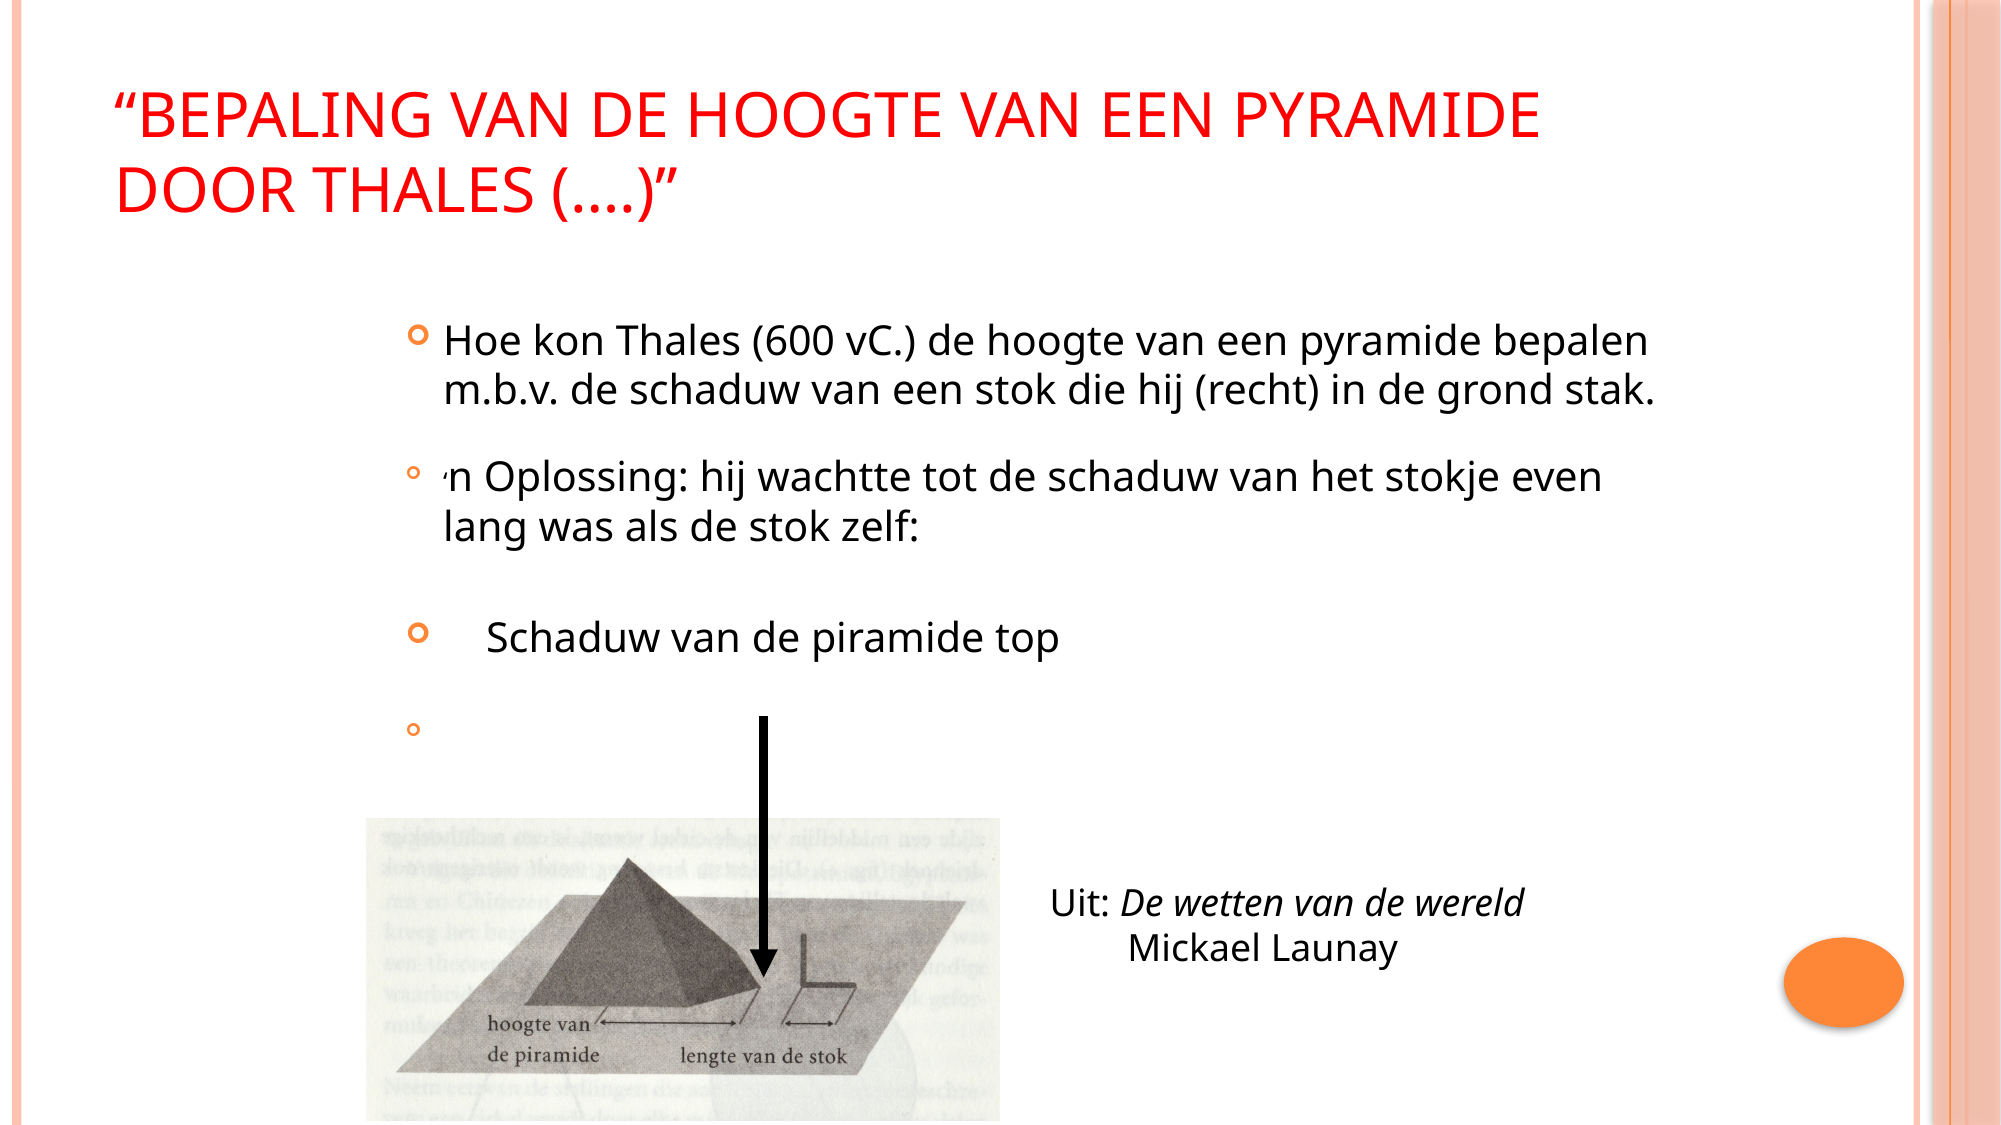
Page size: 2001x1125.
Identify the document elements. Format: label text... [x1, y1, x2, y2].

list Hoe kon Thales (600 vC.) de hoogte van een pyramide bepalen m.b.v. de schaduw van een stok die hij (recht) in de grond stak. ‘n Oplossing: hij wachtte tot de schaduw van het stokje even lang was als de stok zelf: Schaduw van de piramide top Schaduwpunt Pyramide [390, 306, 1679, 858]
text_box Uit: De wetten van de wereld Mickael Launay [1034, 871, 1668, 977]
title “Bepaling van de hoogte van een pyramide door Thales (….)” [99, 45, 1734, 233]
picture [366, 817, 1001, 1122]
